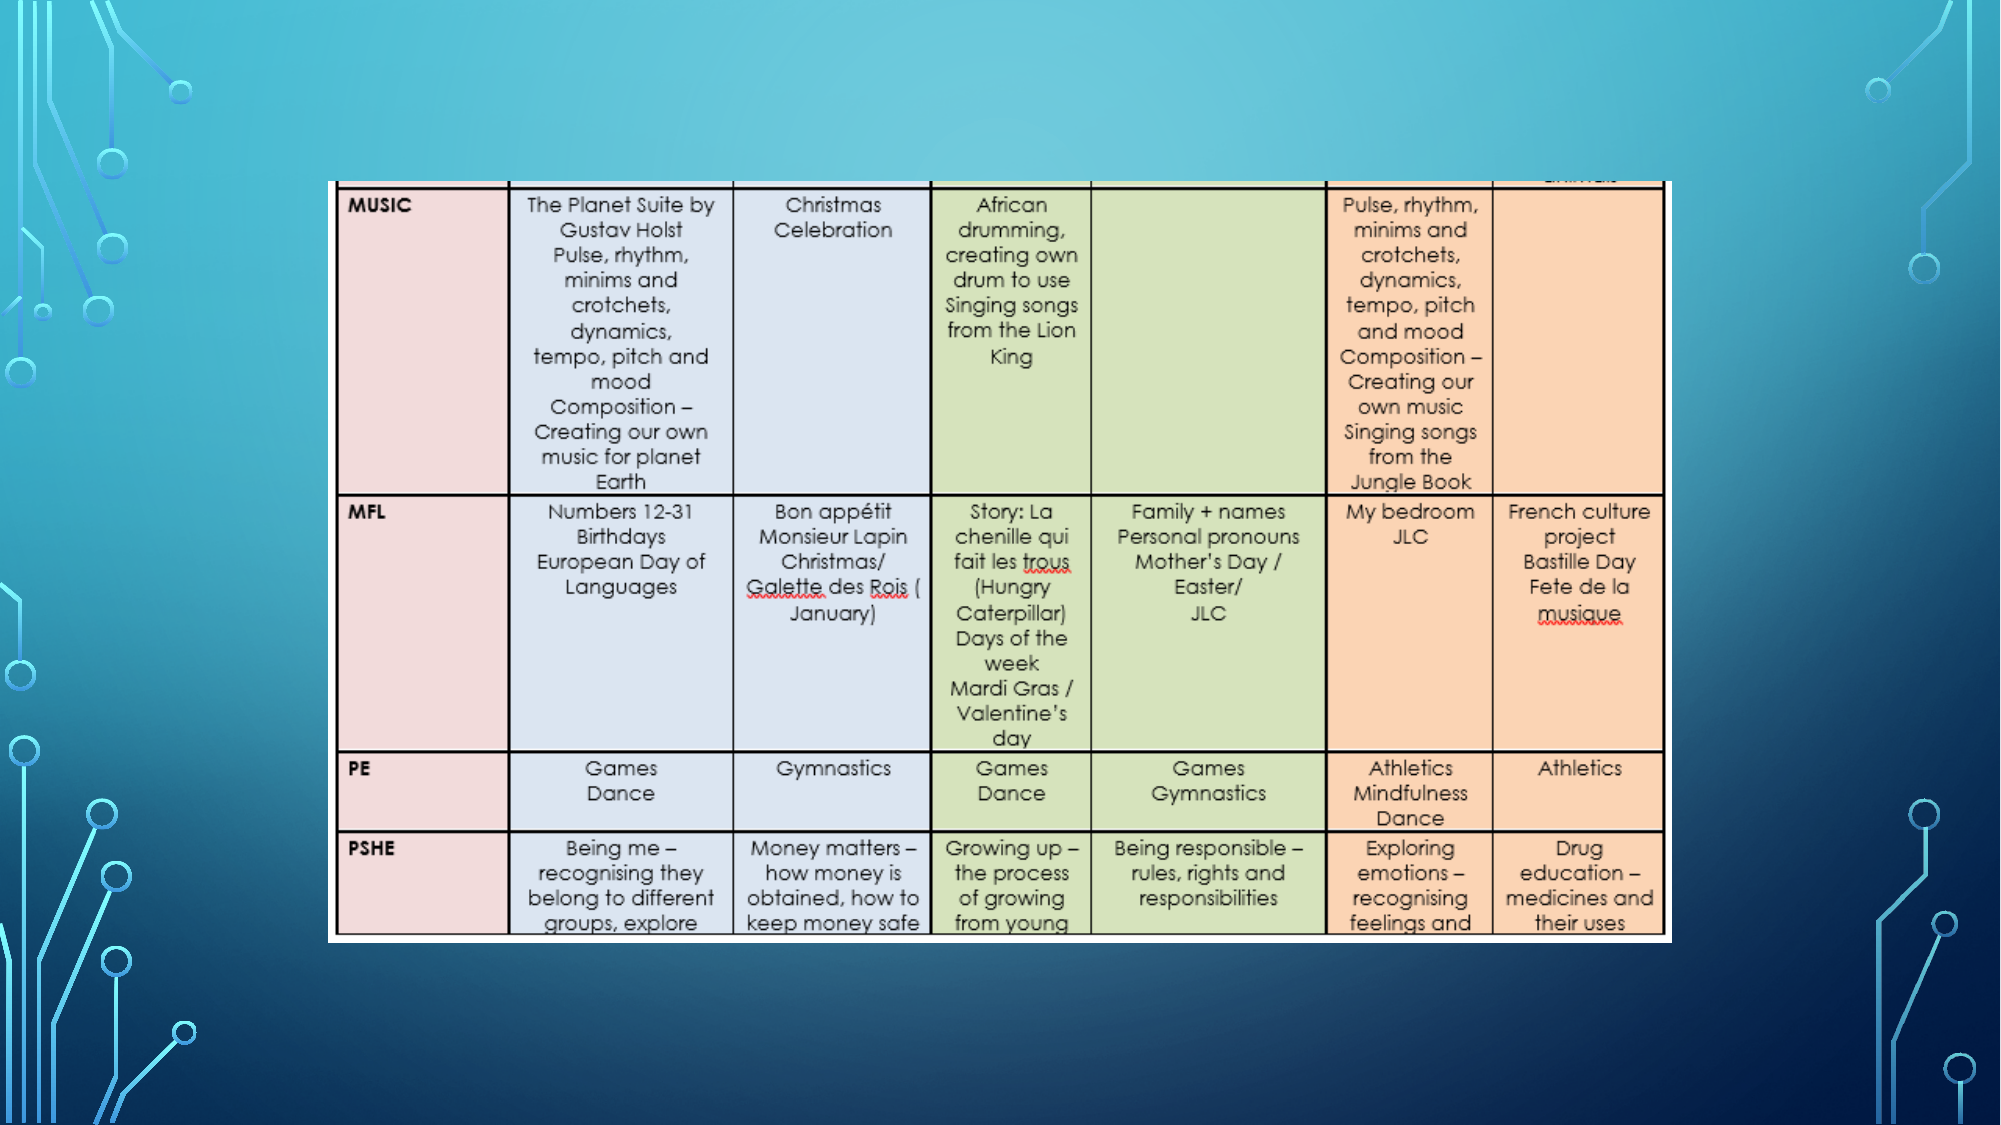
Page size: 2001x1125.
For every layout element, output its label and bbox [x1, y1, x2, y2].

picture [327, 181, 1673, 944]
